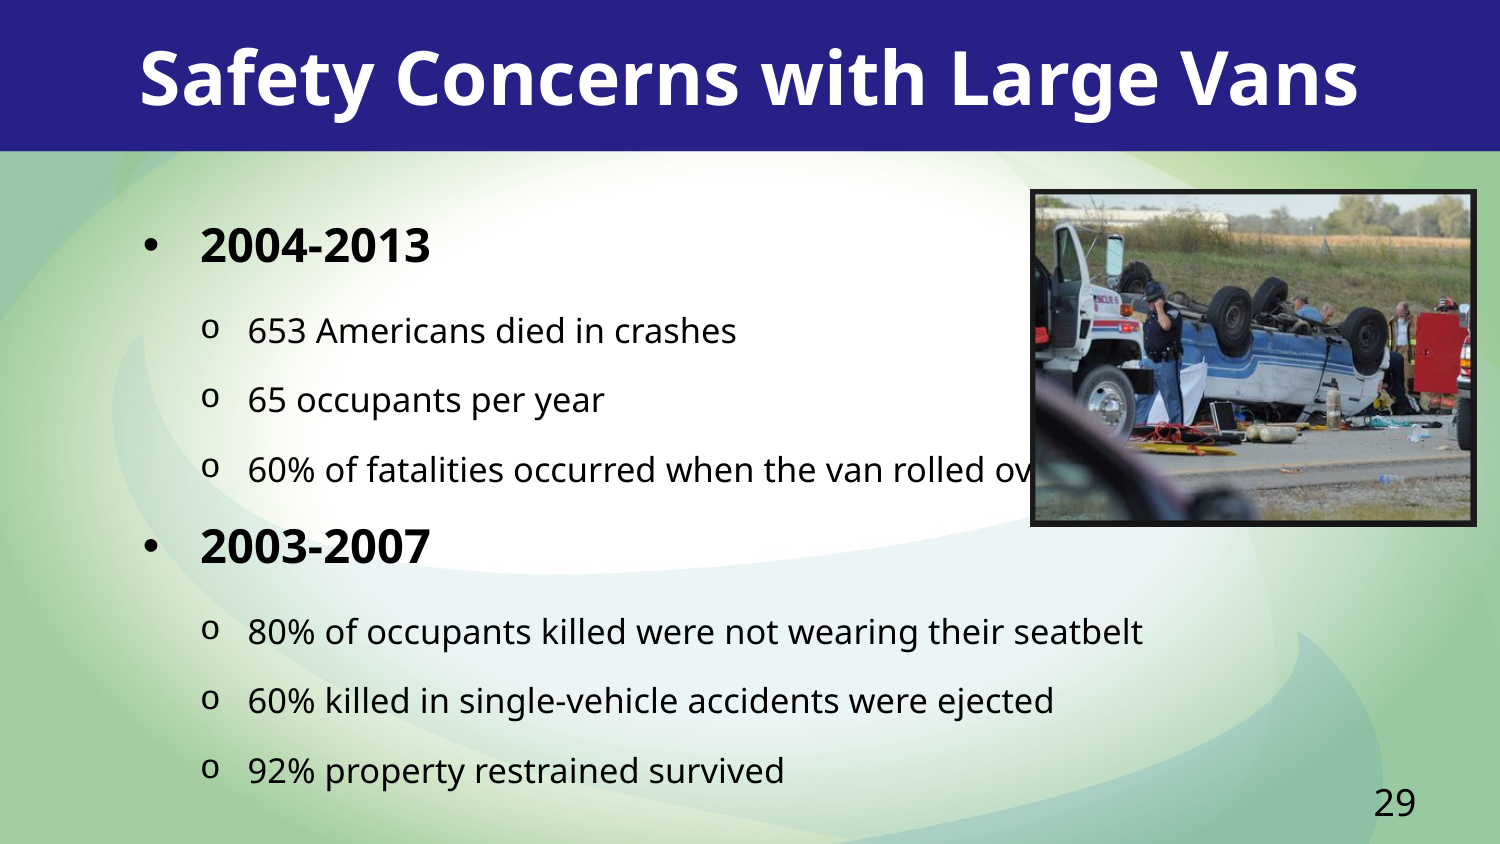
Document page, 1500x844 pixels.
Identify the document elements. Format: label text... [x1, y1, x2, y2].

list Safety Concerns with Large Vans [0, 0, 1500, 152]
list 2004-2013 653 Americans died in crashes 65 occupants per year 60% of fatalities occurred when the van rolled over 2003-2007 80% of occupants killed were not wearing their seatbelt 60% killed in single-vehicle accidents were ejected 92% property restrained survived [127, 180, 1165, 810]
picture [1030, 189, 1477, 527]
